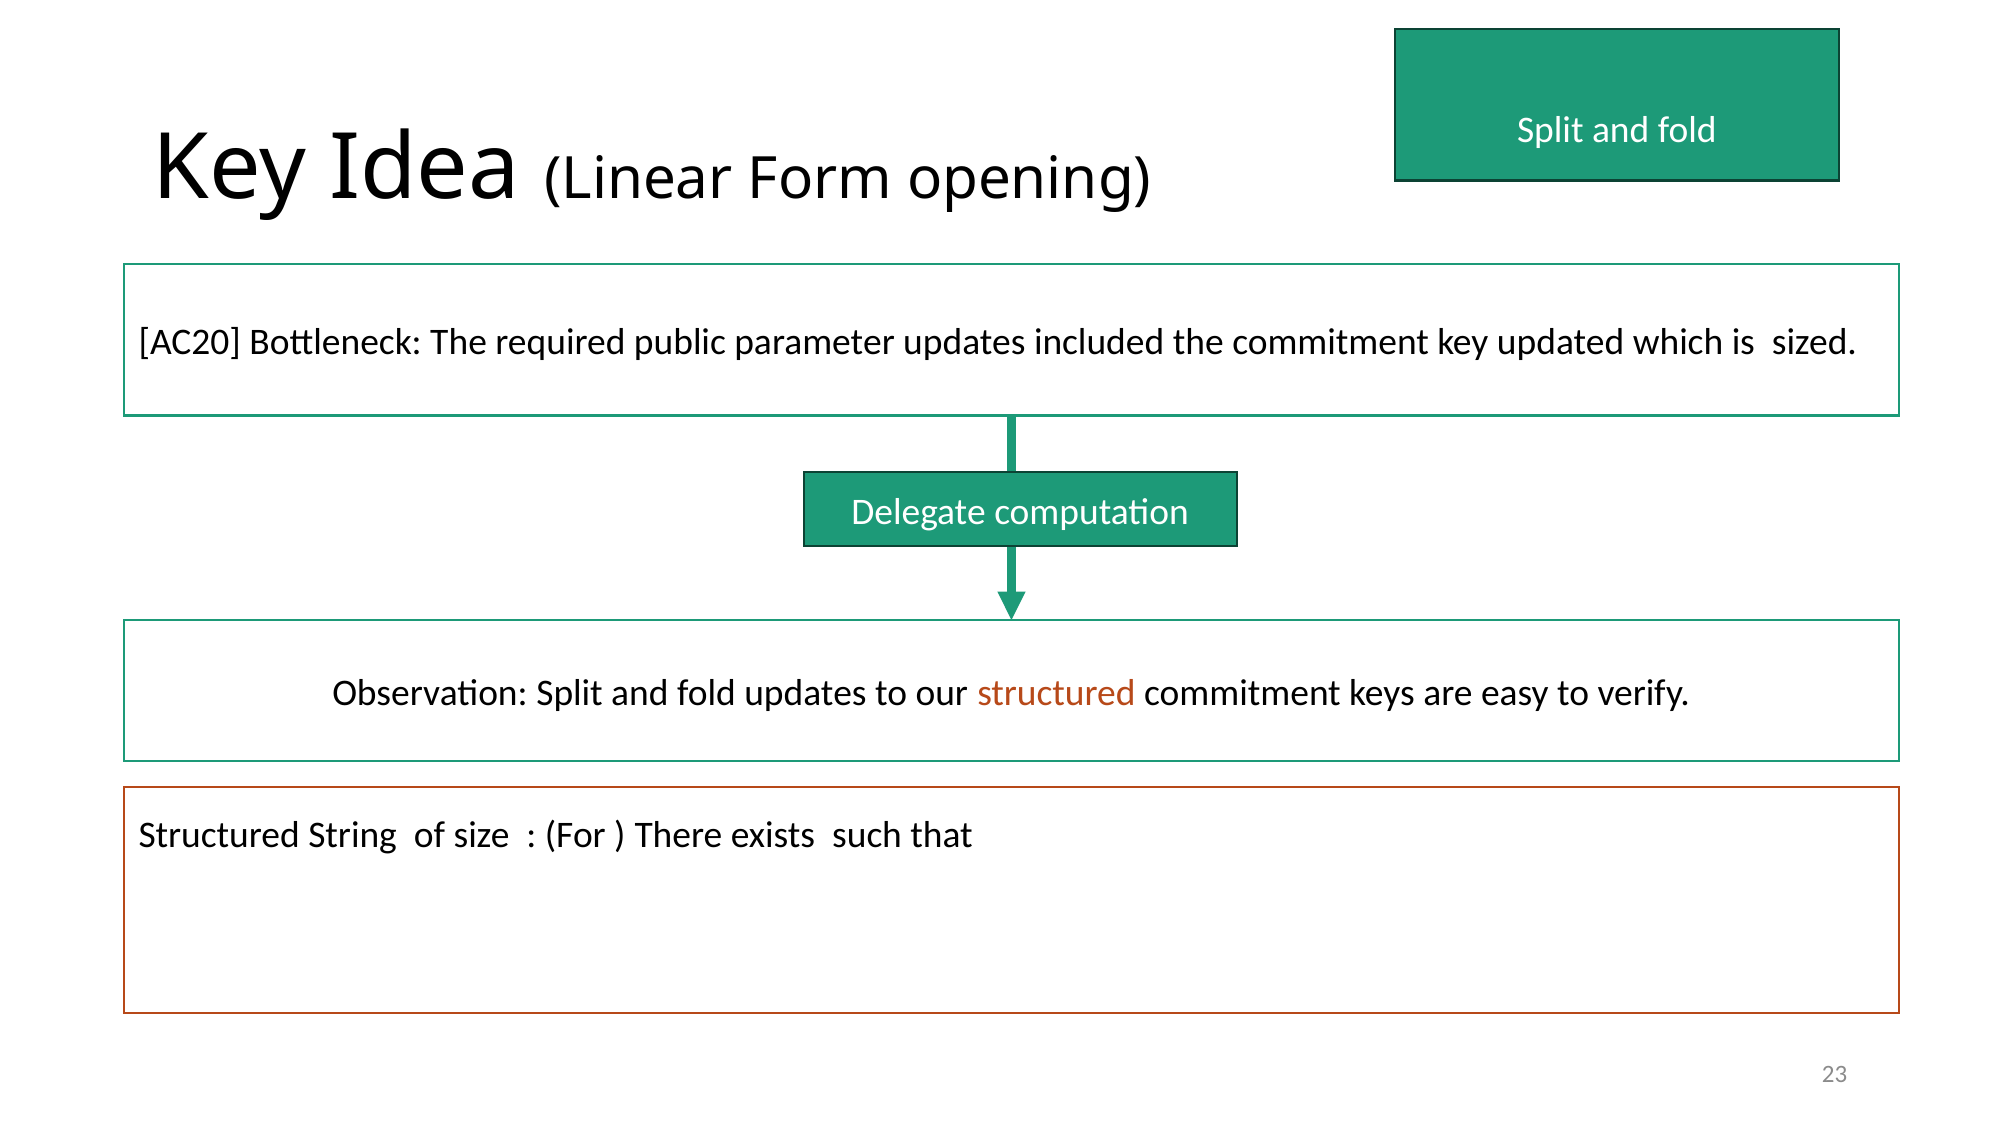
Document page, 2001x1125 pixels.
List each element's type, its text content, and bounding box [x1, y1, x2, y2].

text_box Delegate computation [1012, 471, 1238, 547]
text_box Delegate computation [803, 471, 1011, 547]
title Key Idea (Linear Form opening) [137, 59, 1863, 263]
slide_number 22 [1412, 1042, 1863, 1103]
text_box Observation: Split and fold updates to our structured commitment keys are easy to verify. [123, 619, 1900, 762]
